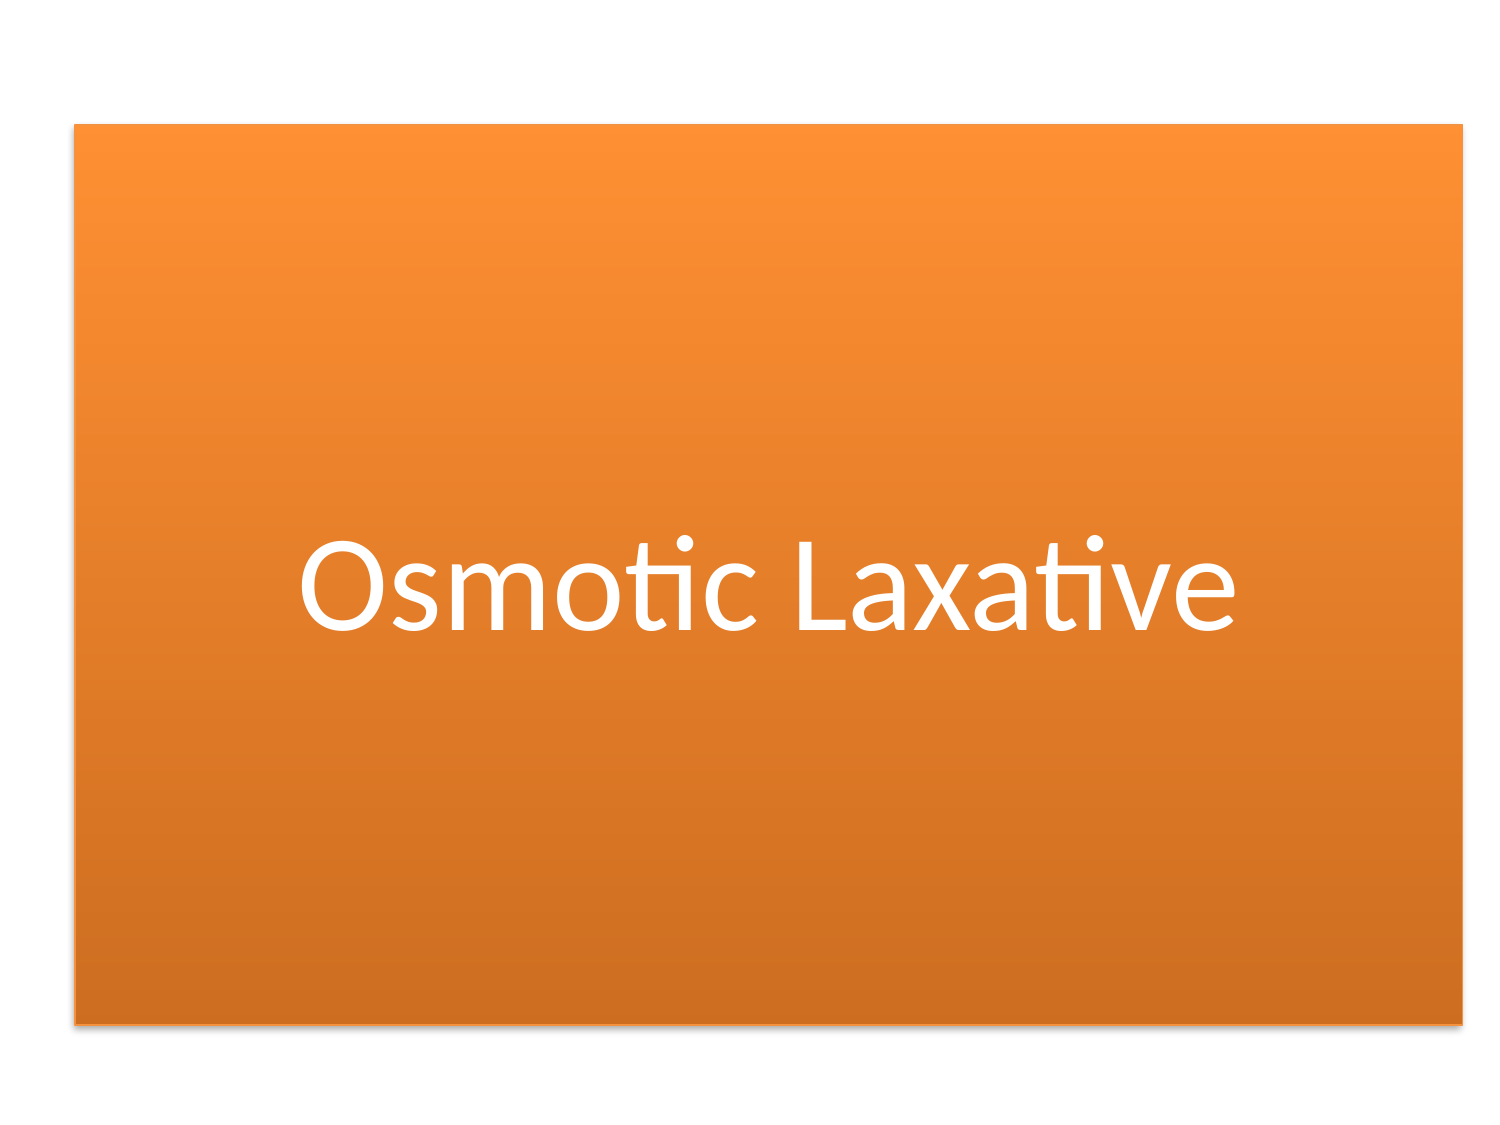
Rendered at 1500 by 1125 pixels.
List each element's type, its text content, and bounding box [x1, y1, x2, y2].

text_box Osmotic Laxative [74, 124, 1463, 1026]
